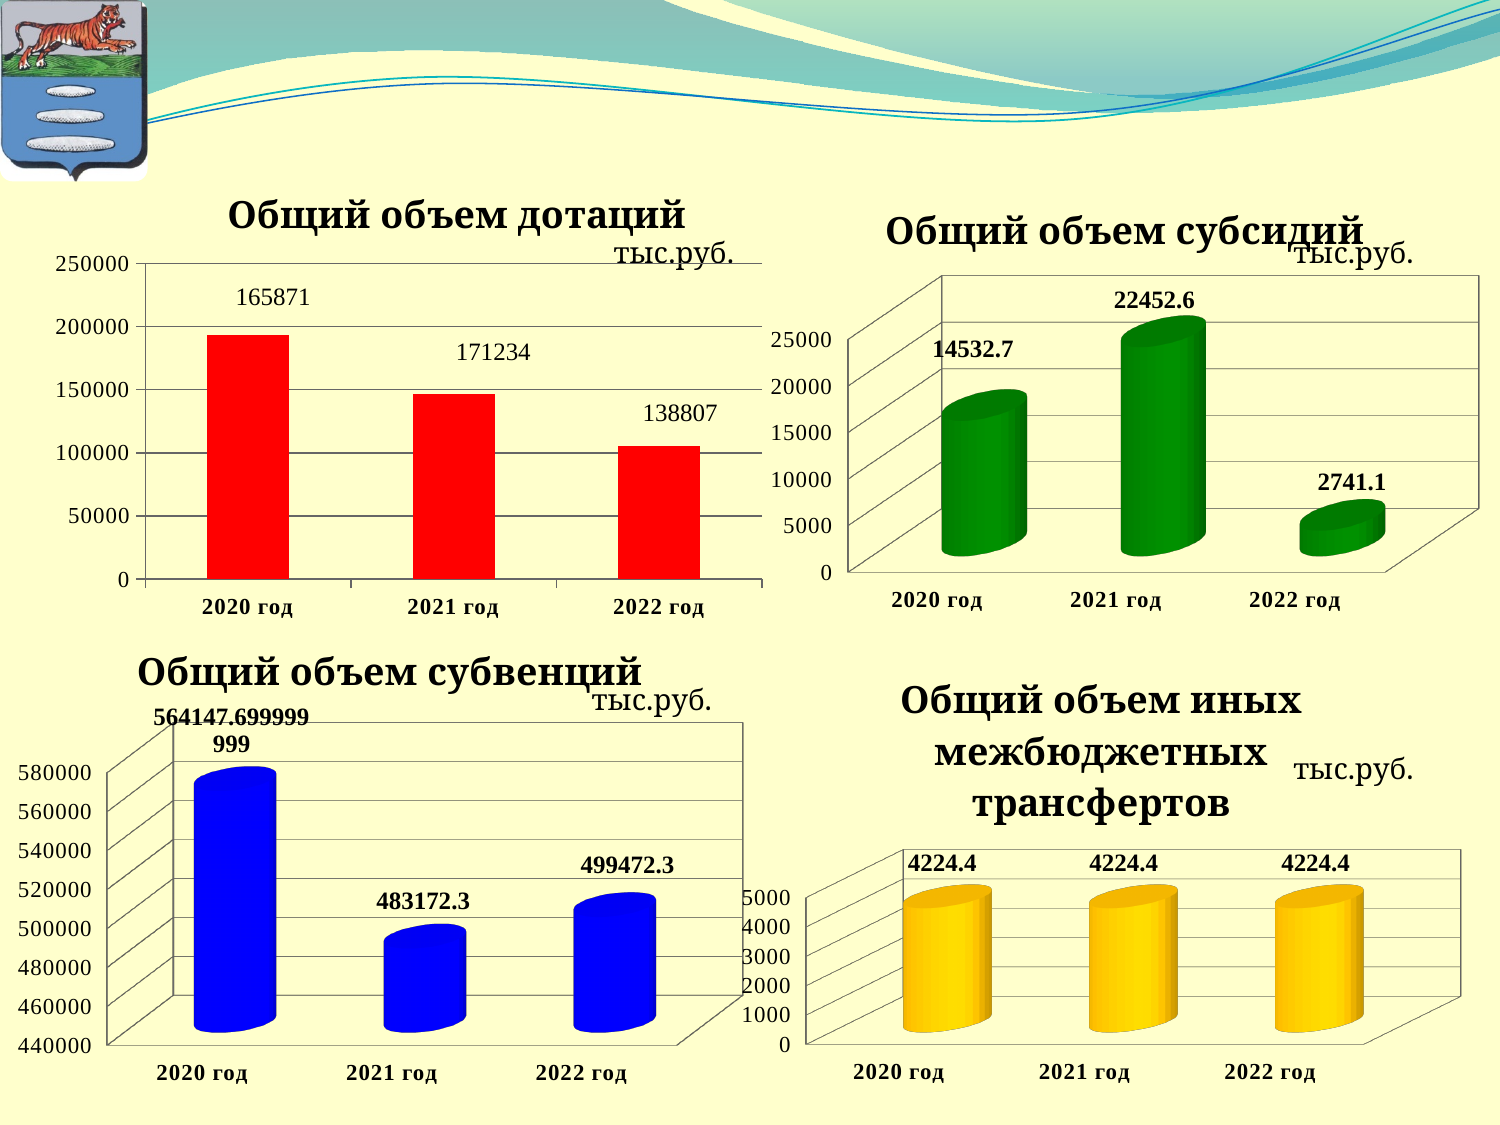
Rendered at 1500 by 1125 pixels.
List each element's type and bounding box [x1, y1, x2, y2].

chart [0, 175, 1500, 1095]
picture [0, 0, 148, 182]
